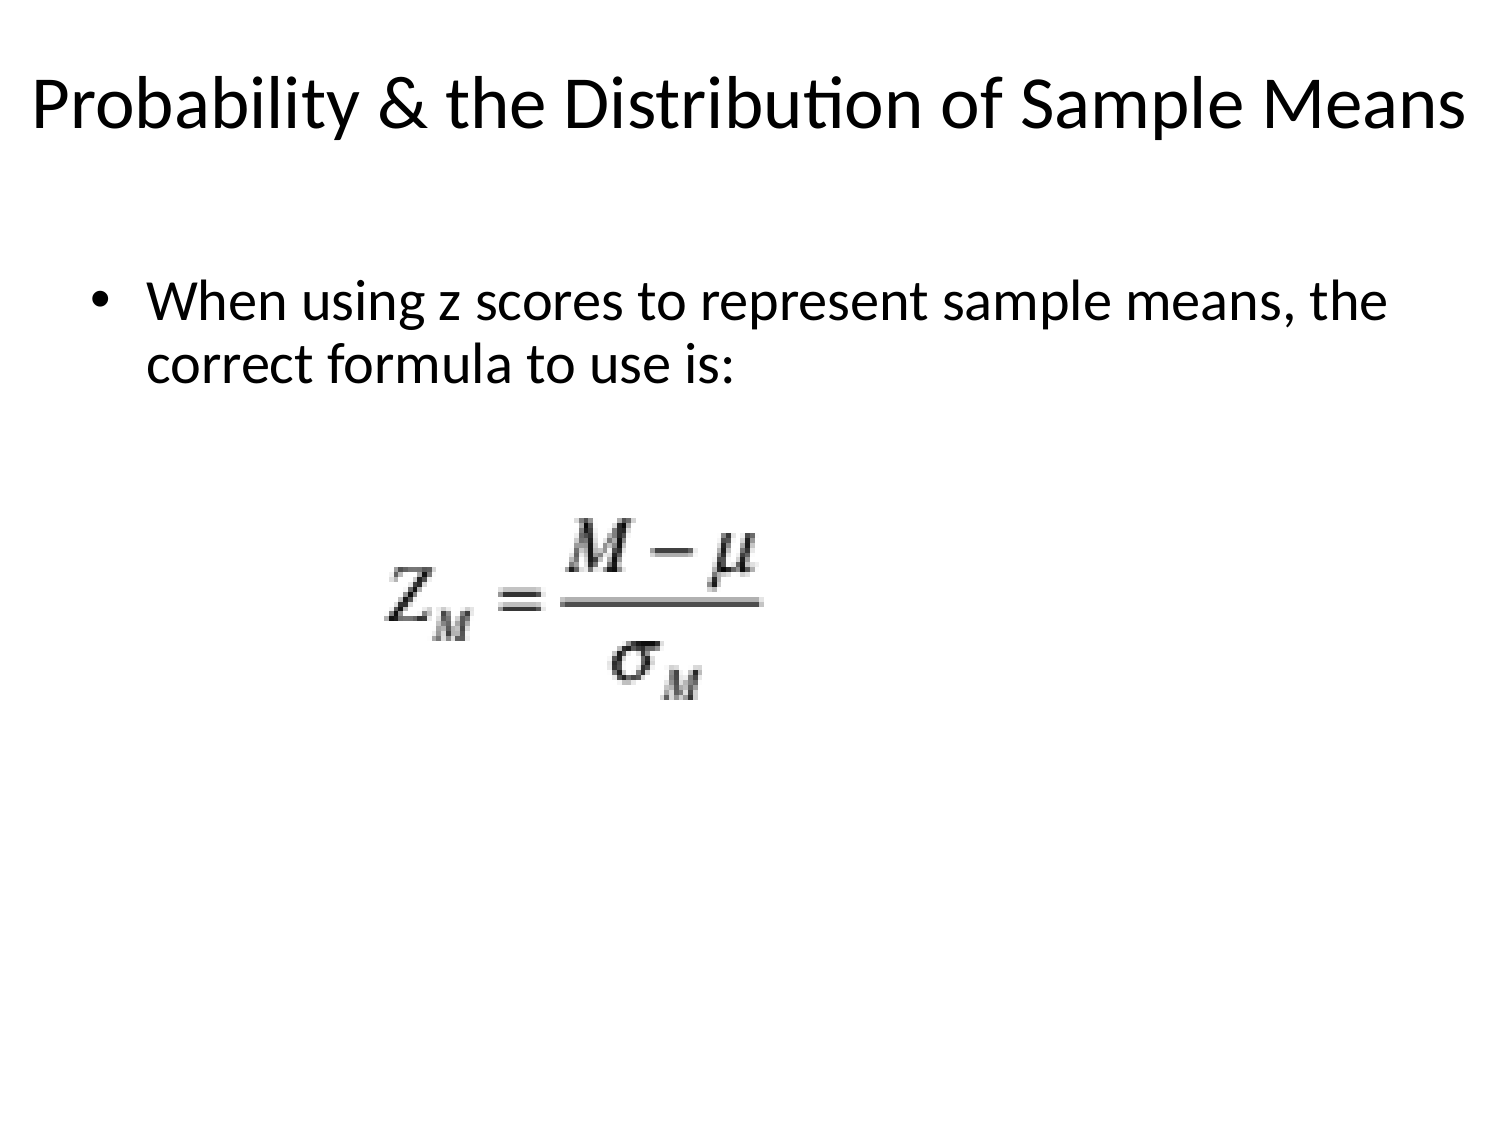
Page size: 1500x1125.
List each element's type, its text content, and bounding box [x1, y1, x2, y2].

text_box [374, 499, 766, 711]
list When using z scores to represent sample means, the correct formula to use is: [75, 262, 1425, 1005]
title Probability & the Distribution of Sample Means [0, 4, 1500, 193]
